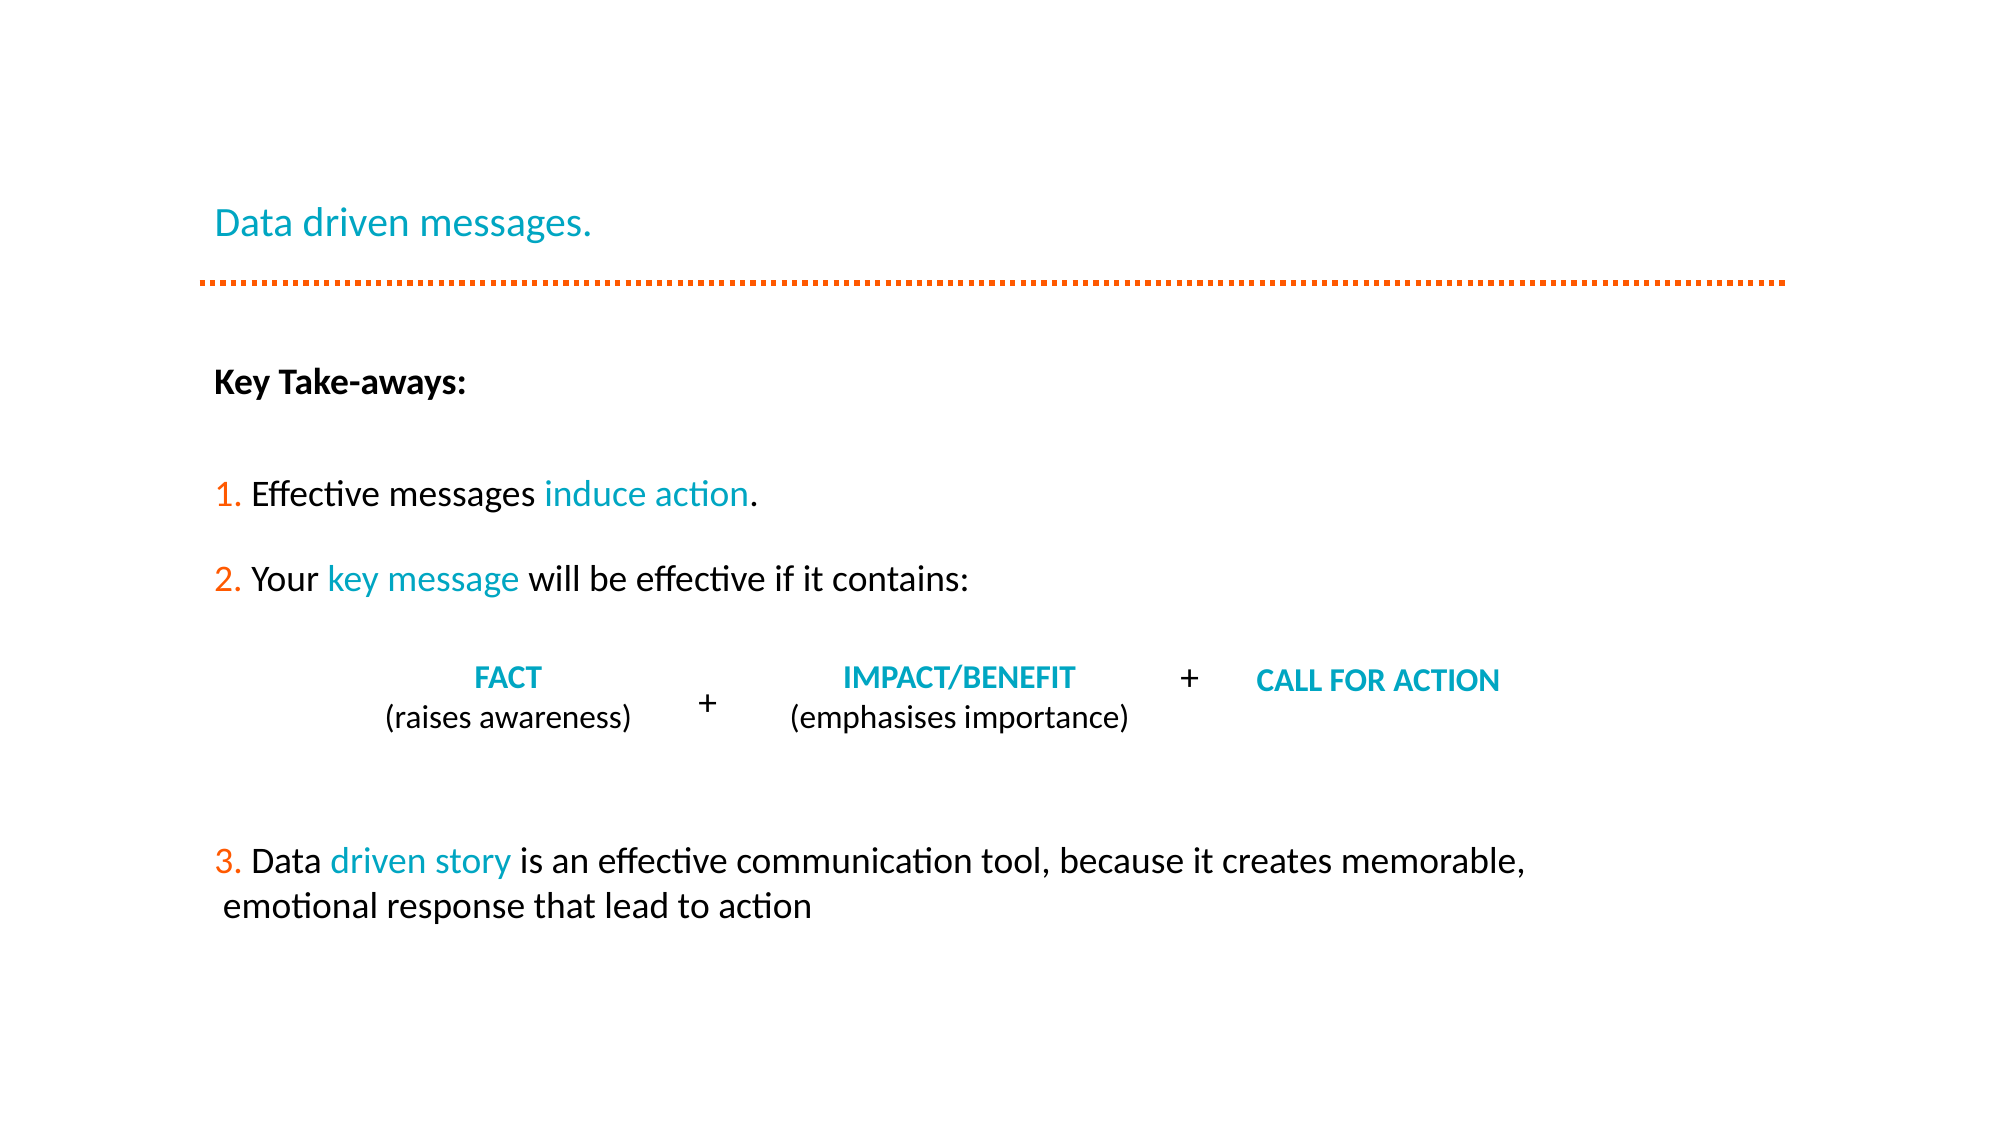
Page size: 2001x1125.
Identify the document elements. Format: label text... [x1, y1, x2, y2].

text_box + [664, 670, 751, 731]
text_box 1. Effective messages induce action. [199, 461, 868, 522]
text_box + [1147, 645, 1233, 705]
text_box 2. Your key message will be effective if it contains: [199, 546, 1088, 607]
title Data driven messages. [199, 134, 1880, 312]
text_box Key Take-aways: [199, 349, 868, 410]
text_box 3. Data driven story is an effective communication tool, because it creates memorable, emotional response that lead to action [199, 828, 1845, 933]
text_box FACT (raises awareness) [369, 647, 648, 743]
text_box IMPACT/BENEFIT (emphasises importance) [774, 647, 1145, 743]
text_box CALL FOR ACTION [1233, 650, 1589, 705]
